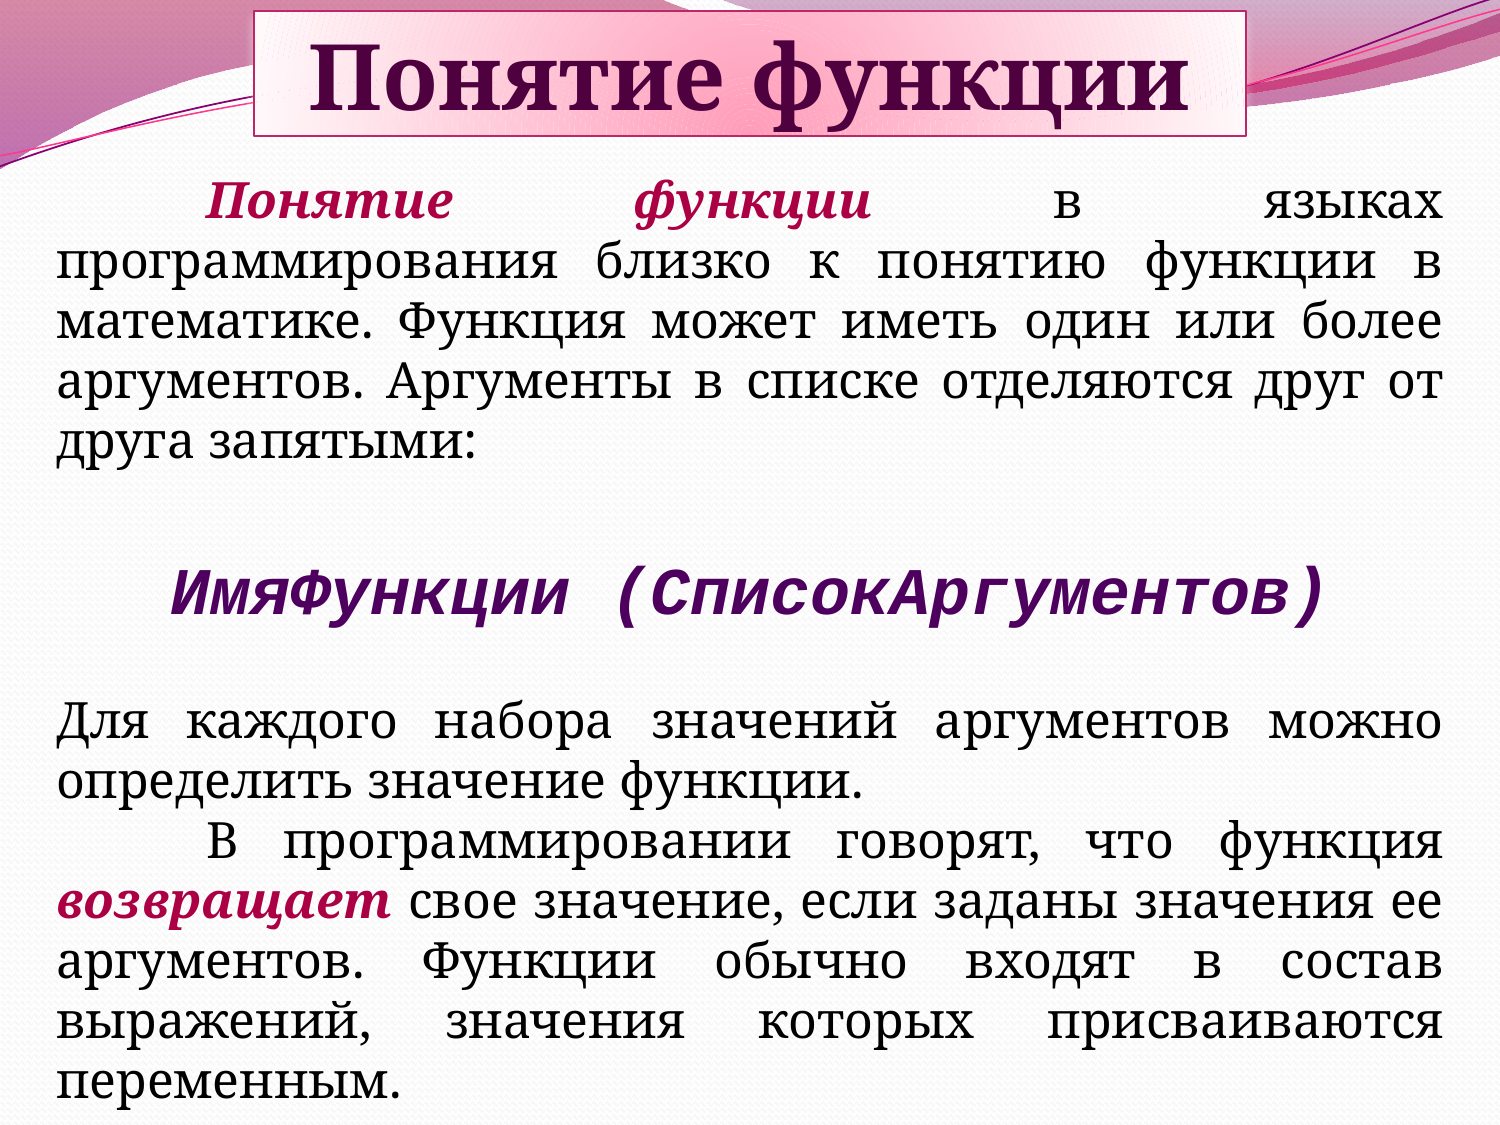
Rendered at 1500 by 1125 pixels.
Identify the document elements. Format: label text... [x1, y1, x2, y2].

text_box Понятие функции [253, 10, 1247, 137]
text_box Понятие функции в языках программирования близко к понятию функции в математике. Функция может иметь один или более аргументов. Аргументы в списке отделяются друг от друга запятыми: ИмяФункции (СписокАргументов) Для каждого набора значений аргументов можно определить значение функции. В программировании говорят, что функция возвращает свое значение, если заданы значения ее аргументов. Функции обычно входят в состав выражений, значения которых присваиваются переменным. [41, 160, 1459, 1116]
